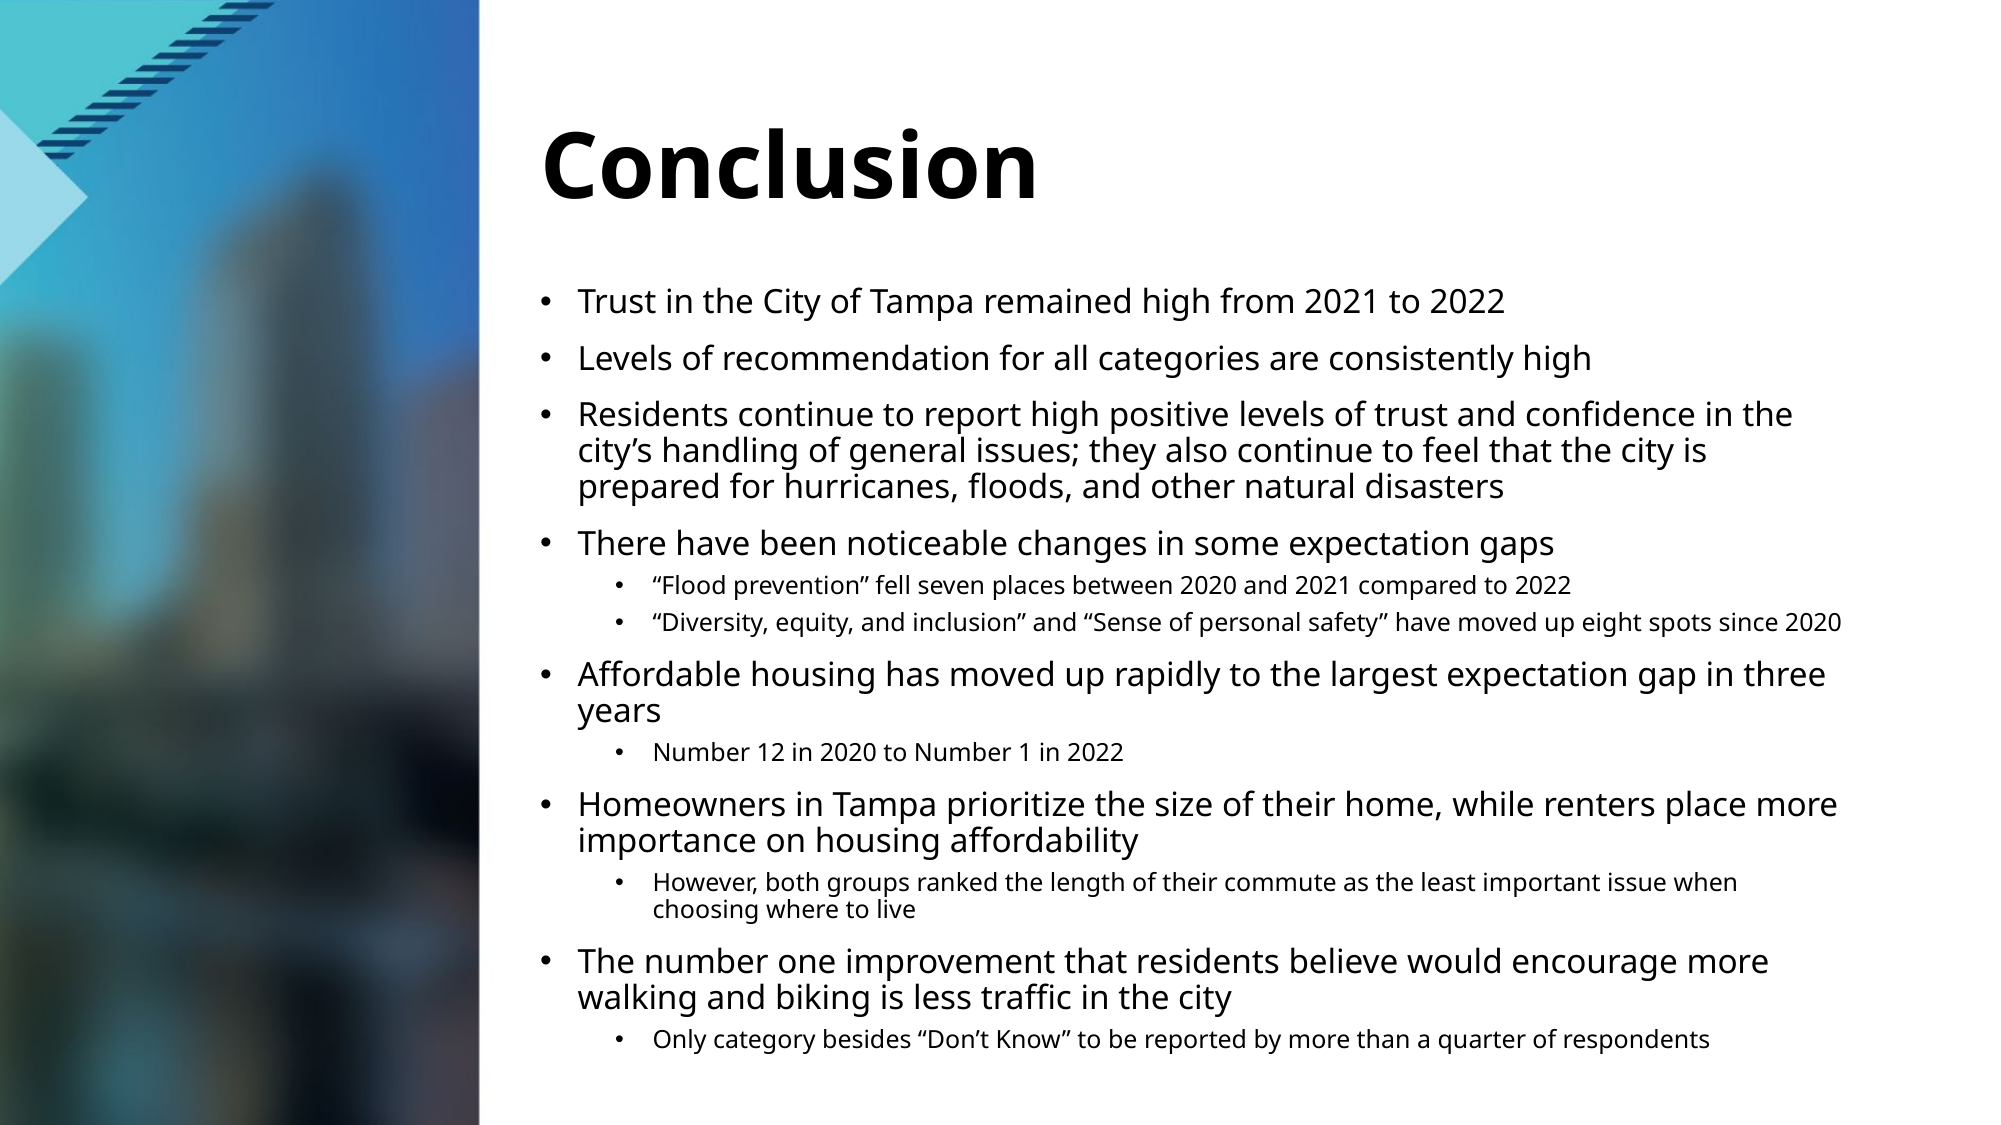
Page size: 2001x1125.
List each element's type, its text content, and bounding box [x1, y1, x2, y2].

list Trust in the City of Tampa remained high from 2021 to 2022 Levels of recommendation for all categories are consistently high Residents continue to report high positive levels of trust and confidence in the city’s handling of general issues; they also continue to feel that the city is prepared for hurricanes, floods, and other natural disasters There have been noticeable changes in some expectation gaps “Flood prevention” fell seven places between 2020 and 2021 compared to 2022 “Diversity, equity, and inclusion” and “Sense of personal safety” have moved up eight spots since 2020 Affordable housing has moved up rapidly to the largest expectation gap in three years Number 12 in 2020 to Number 1 in 2022 Homeowners in Tampa prioritize the size of their home, while renters place more importance on housing affordability However, both groups ranked the length of their commute as the least important issue when choosing where to live The number one improvement that residents believe would encourage more walking and biking is less traffic in the city Only category besides “Don’t Know” to be reported by more than a quarter of respondents [525, 277, 1863, 1066]
picture [0, 0, 2001, 1125]
title Conclusion [525, 59, 1863, 277]
